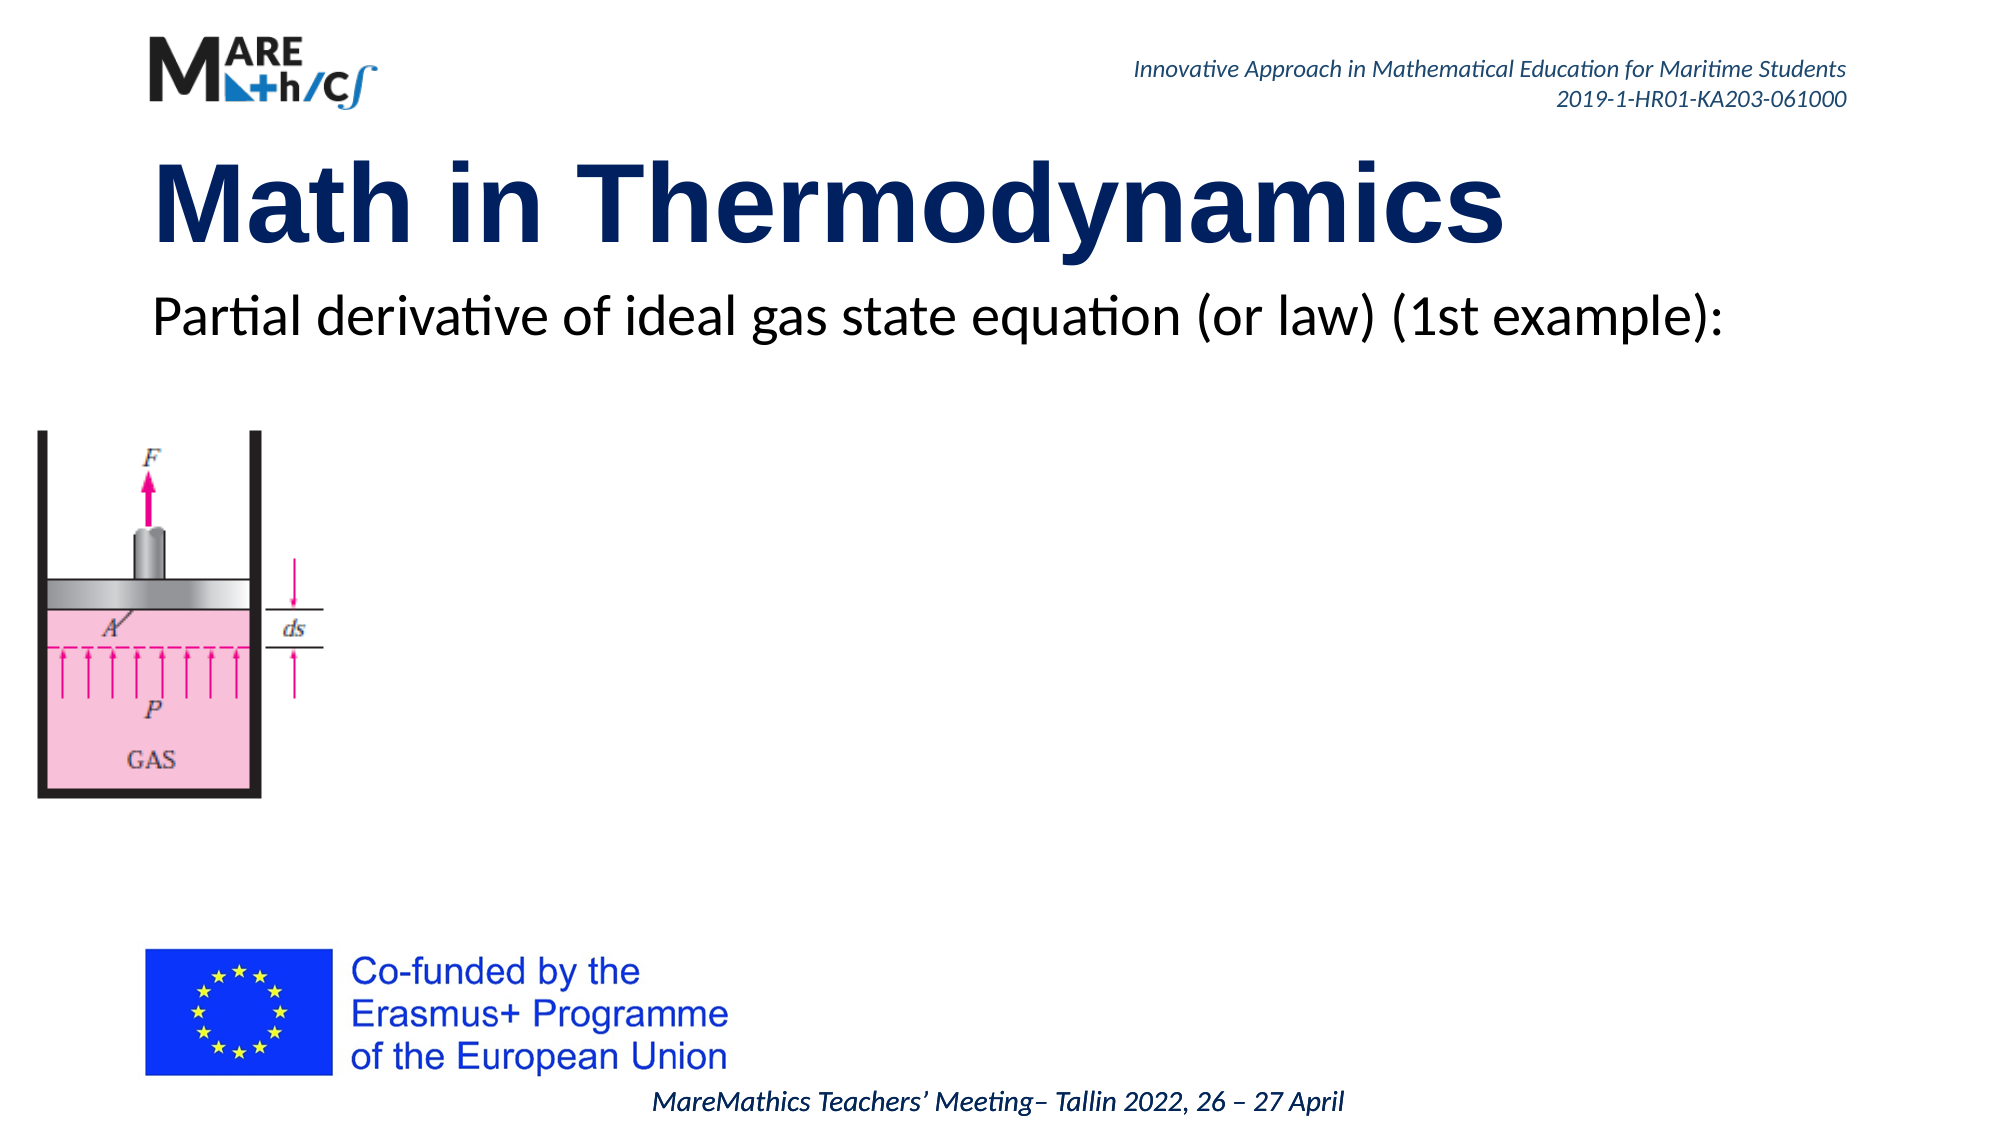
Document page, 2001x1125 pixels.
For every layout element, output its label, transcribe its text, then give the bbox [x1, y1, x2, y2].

picture [137, 930, 783, 1100]
title Math in Thermodynamics [137, 137, 1863, 278]
picture [18, 405, 341, 821]
picture [149, 36, 378, 110]
